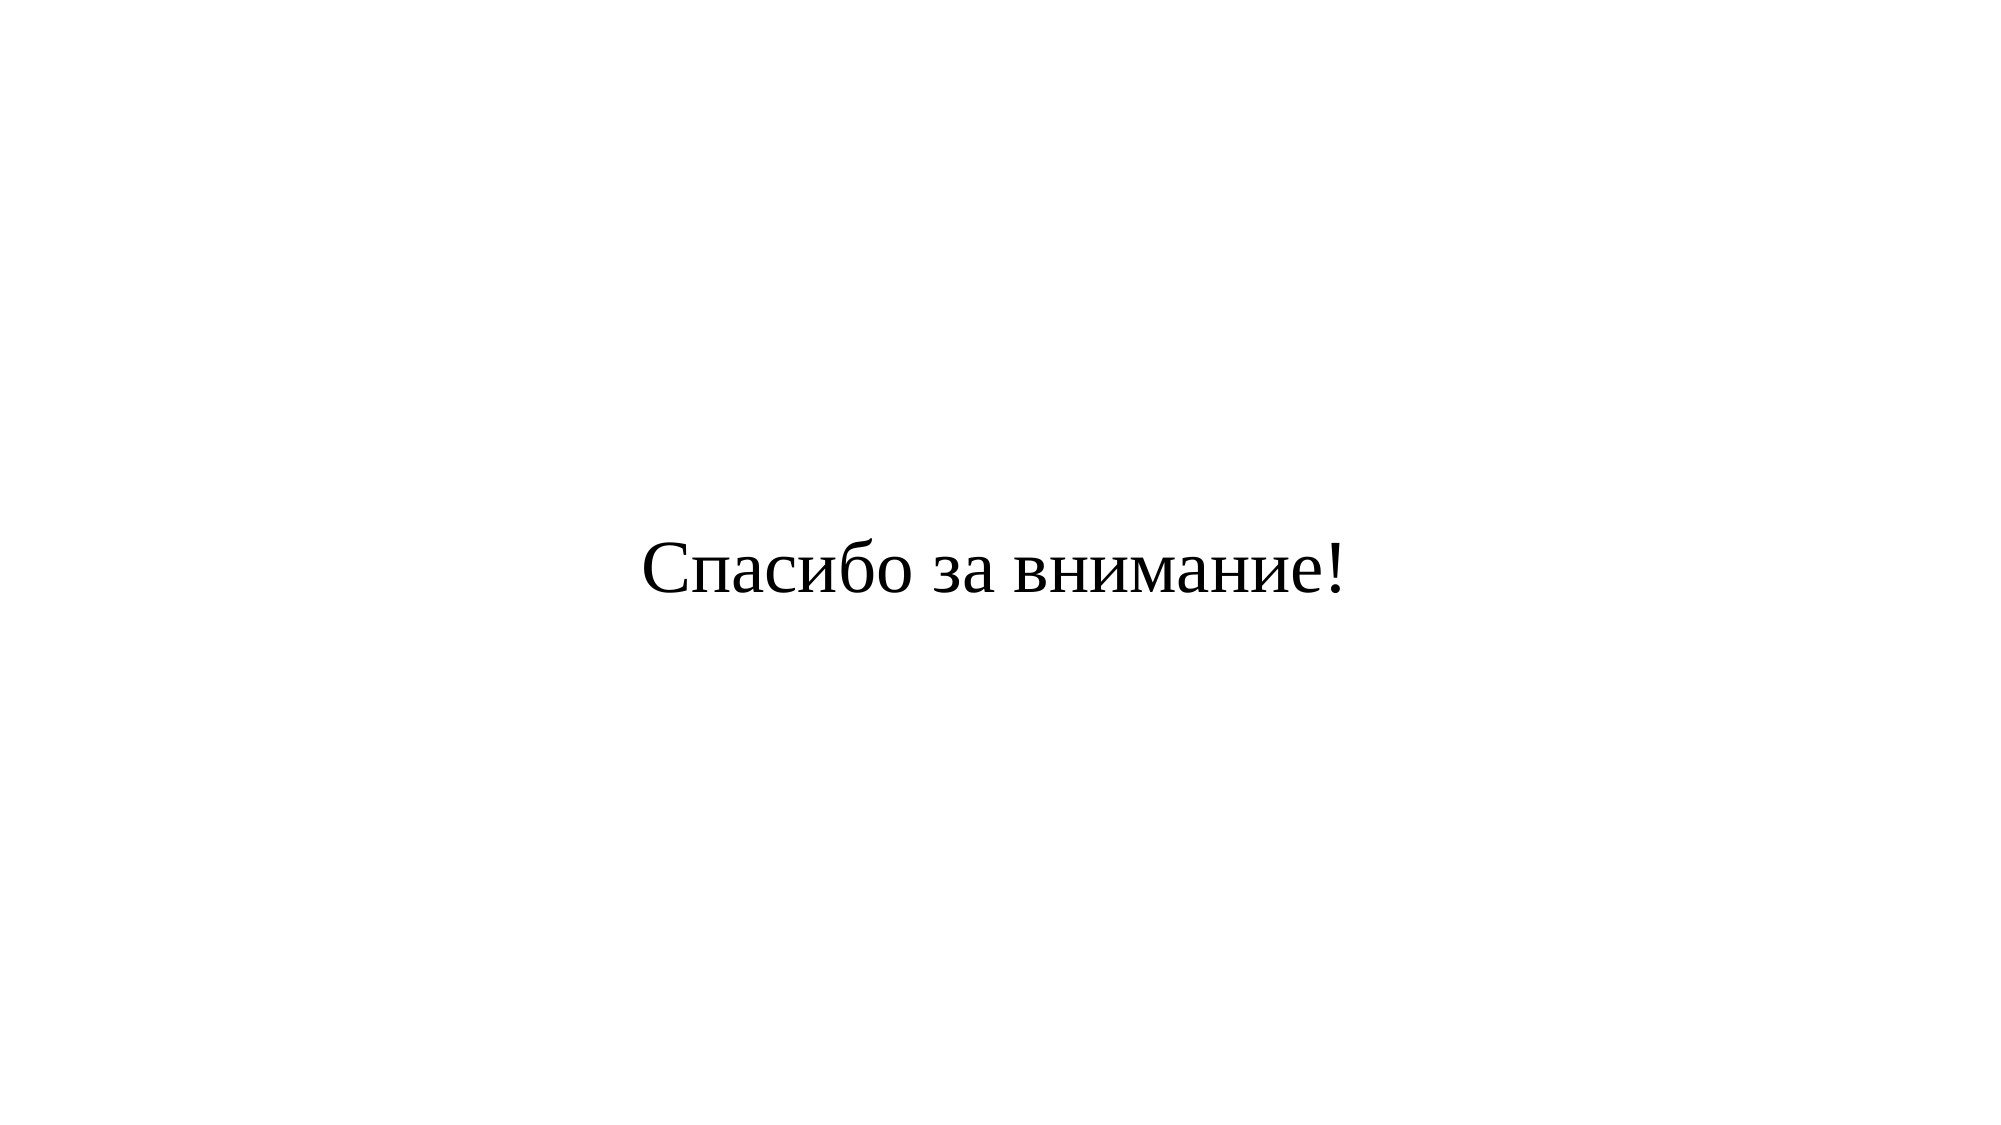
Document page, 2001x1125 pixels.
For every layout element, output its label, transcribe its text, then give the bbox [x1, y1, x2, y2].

title Спасибо за внимание! [132, 459, 1858, 678]
